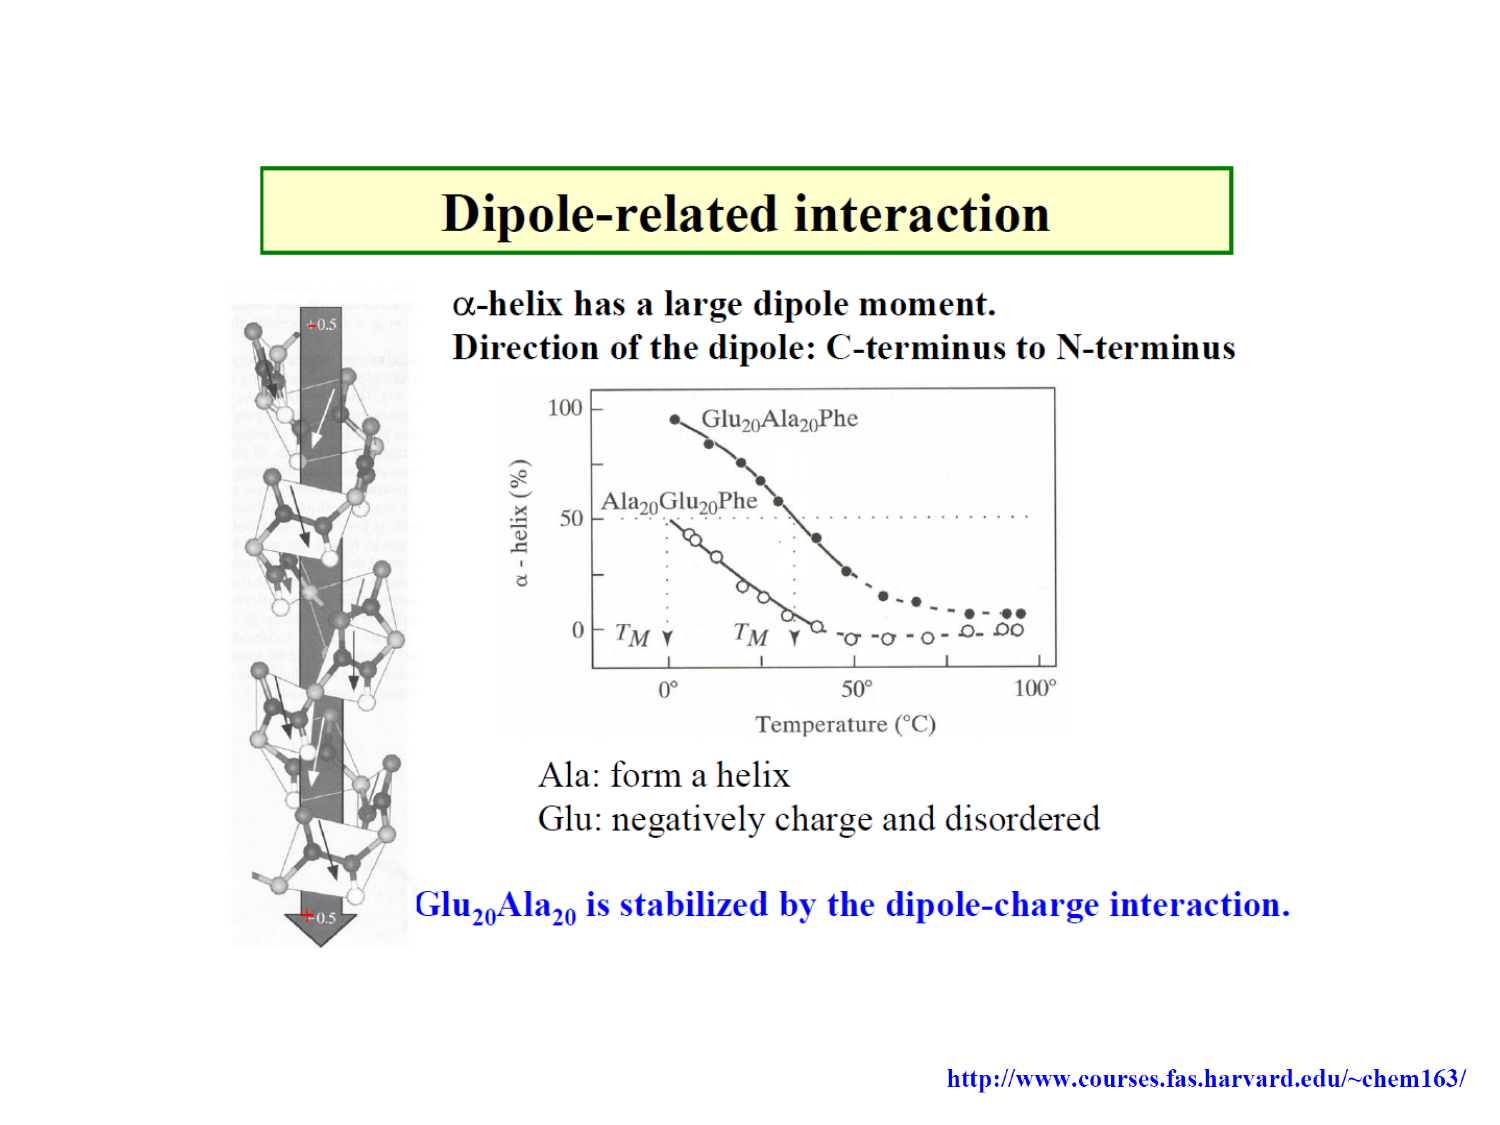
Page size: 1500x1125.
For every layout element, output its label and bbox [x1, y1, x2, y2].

picture [204, 161, 1296, 964]
picture [937, 1054, 1476, 1098]
